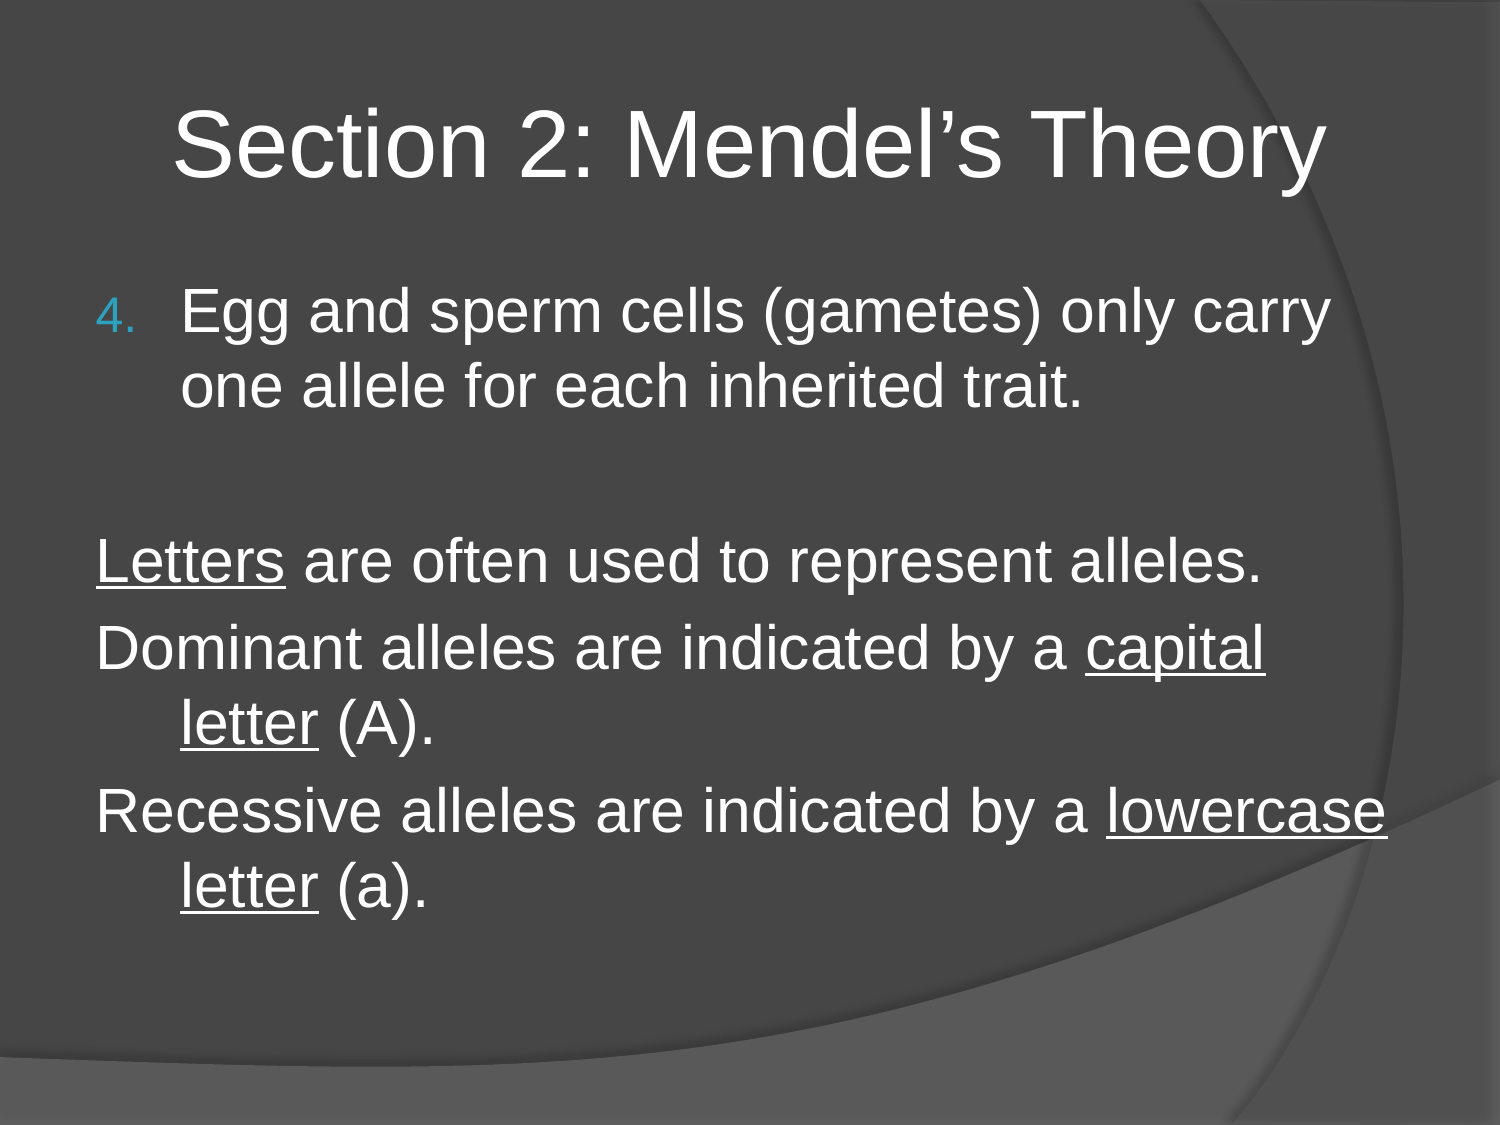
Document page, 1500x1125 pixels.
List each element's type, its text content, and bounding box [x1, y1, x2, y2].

list Egg and sperm cells (gametes) only carry one allele for each inherited trait. Letters are often used to represent alleles. Dominant alleles are indicated by a capital letter (A). Recessive alleles are indicated by a lowercase letter (a). [75, 262, 1425, 1063]
title Section 2: Mendel’s Theory [75, 45, 1425, 233]
